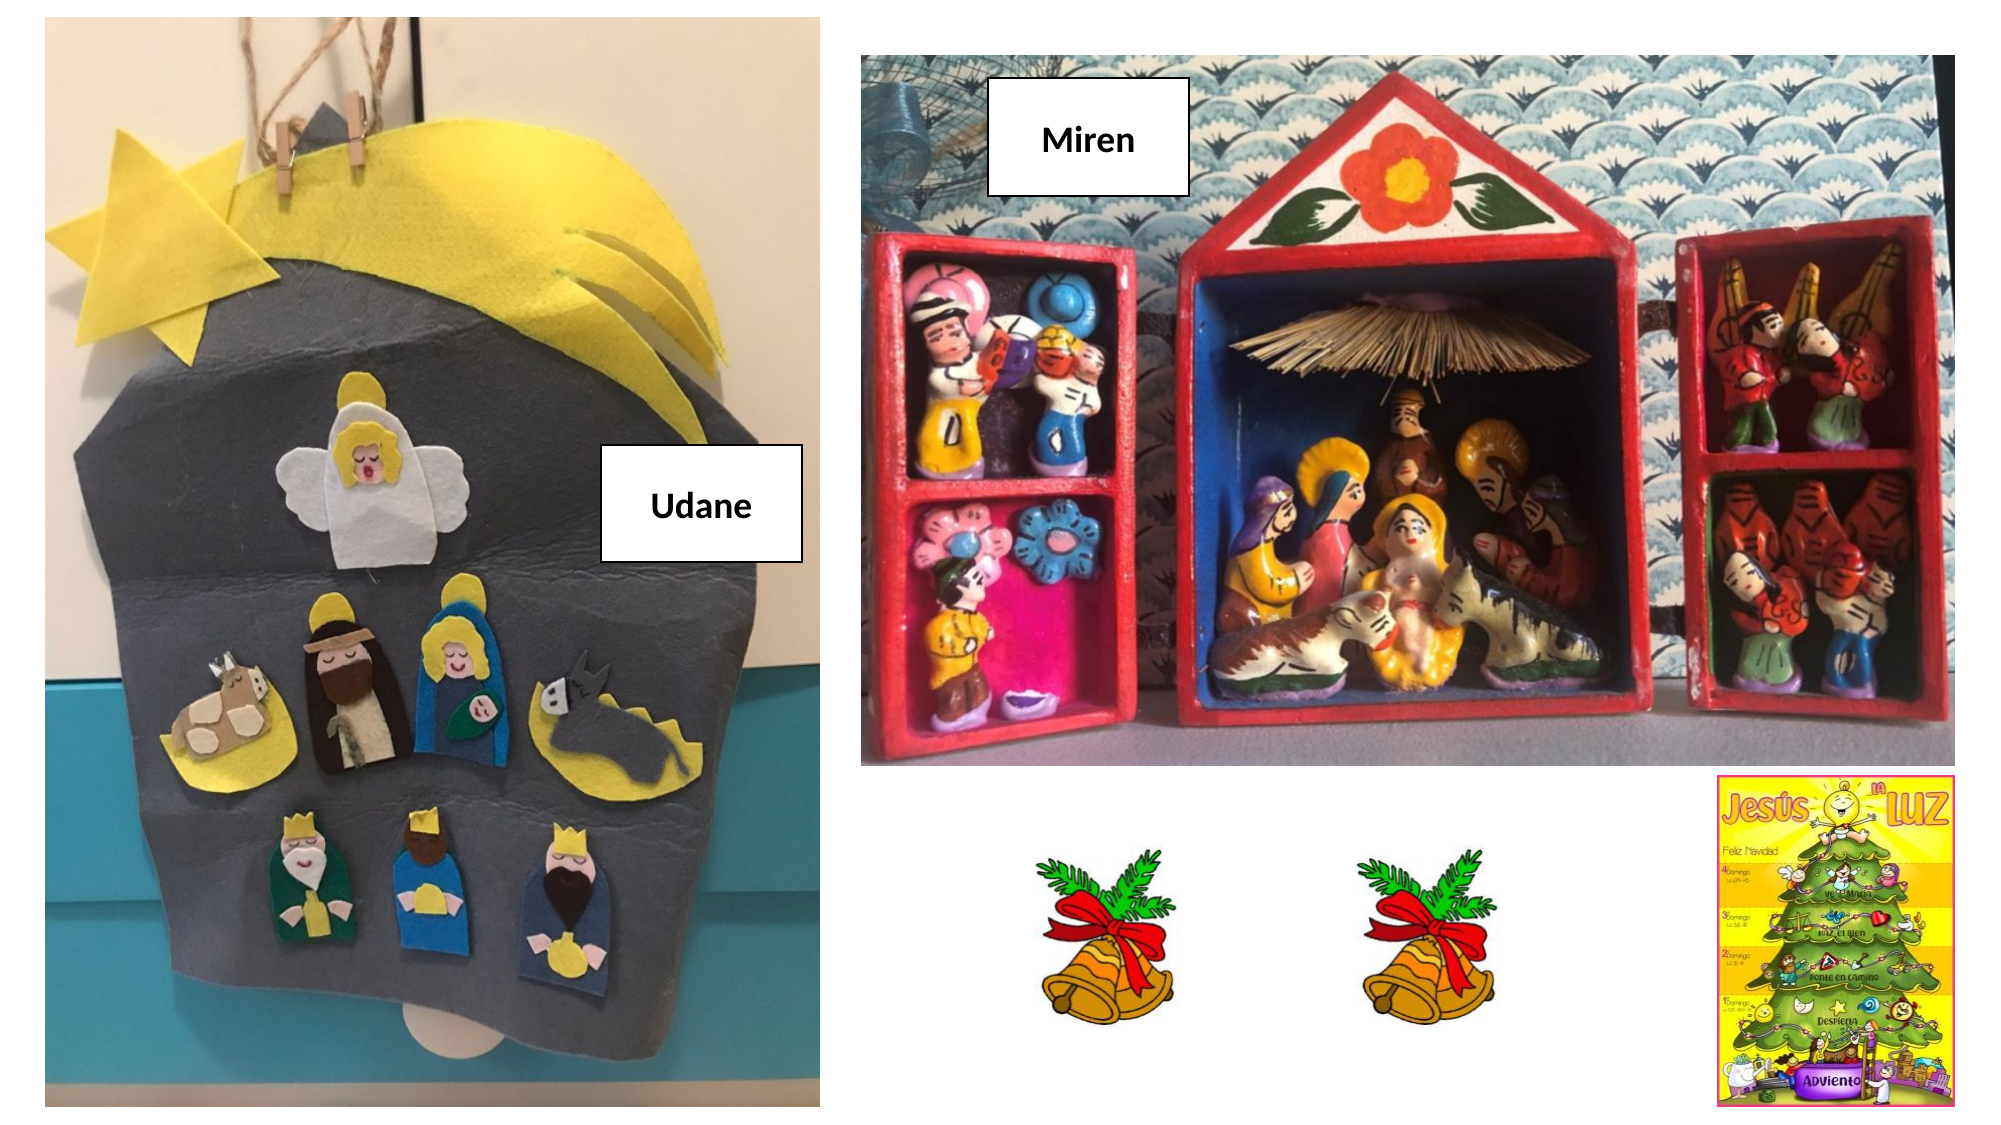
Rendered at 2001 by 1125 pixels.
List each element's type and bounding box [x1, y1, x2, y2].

text_box [861, 55, 1954, 766]
picture [1033, 845, 1182, 1028]
picture [1355, 845, 1503, 1028]
text_box [45, 17, 820, 1107]
picture [1717, 775, 1955, 1108]
